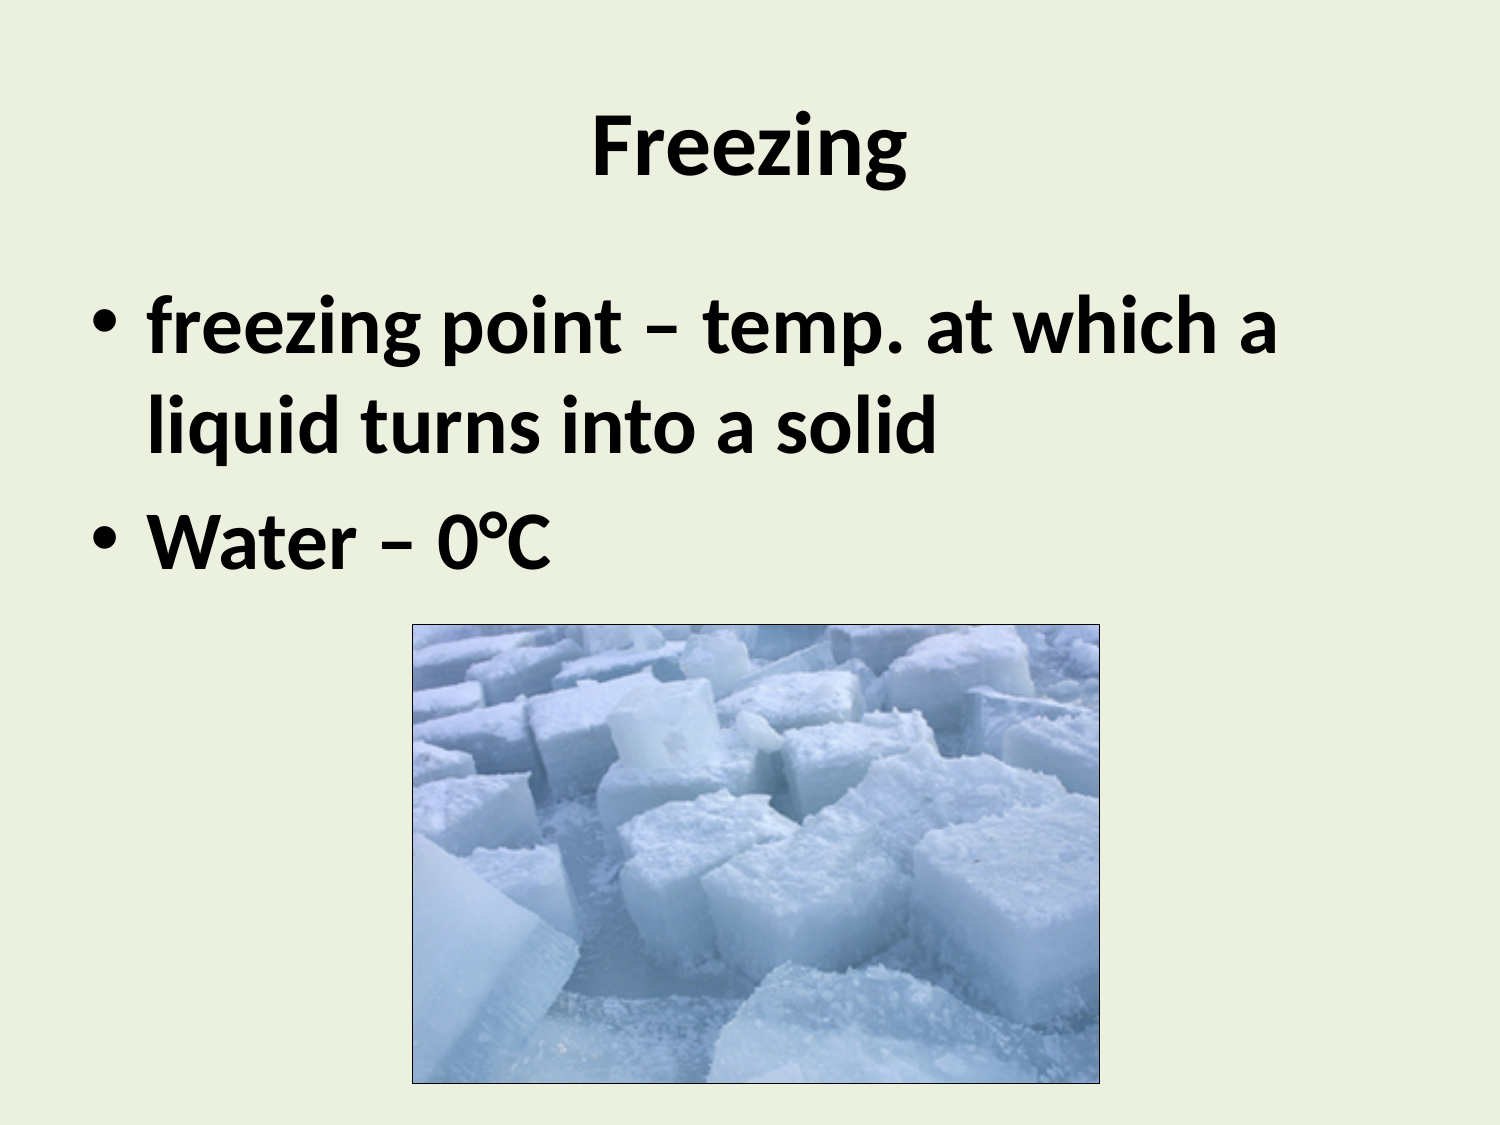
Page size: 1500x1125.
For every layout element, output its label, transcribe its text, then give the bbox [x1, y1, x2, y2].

picture [412, 624, 1101, 1084]
list freezing point – temp. at which a liquid turns into a solid Water – 0°C [75, 262, 1425, 1005]
title Freezing [75, 45, 1425, 233]
